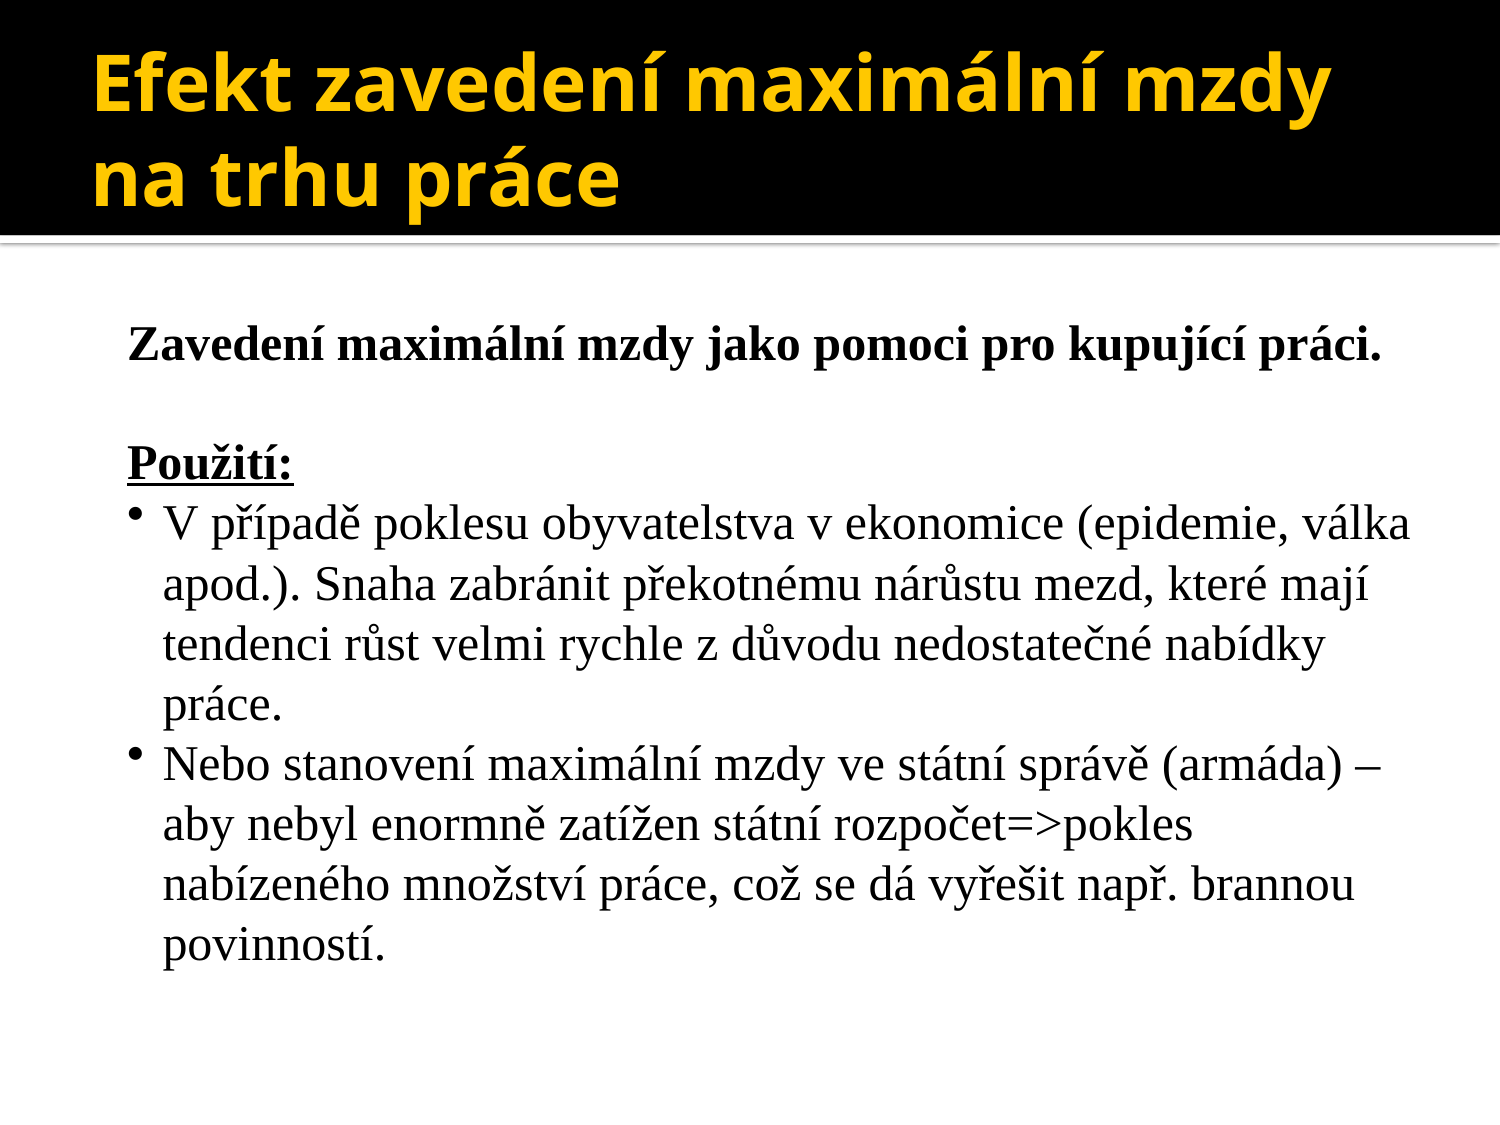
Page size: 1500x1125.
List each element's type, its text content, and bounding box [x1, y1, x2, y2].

text_box Zavedení maximální mzdy jako pomoci pro kupující práci. Použití: V případě poklesu obyvatelstva v ekonomice (epidemie, válka apod.). Snaha zabránit překotnému nárůstu mezd, které mají tendenci růst velmi rychle z důvodu nedostatečné nabídky práce. Nebo stanovení maximální mzdy ve státní správě (armáda) – aby nebyl enormně zatížen státní rozpočet=>pokles nabízeného množství práce, což se dá vyřešit např. brannou povinností. [112, 302, 1436, 978]
title Efekt zavedení maximální mzdy na trhu práce [75, 24, 1425, 231]
